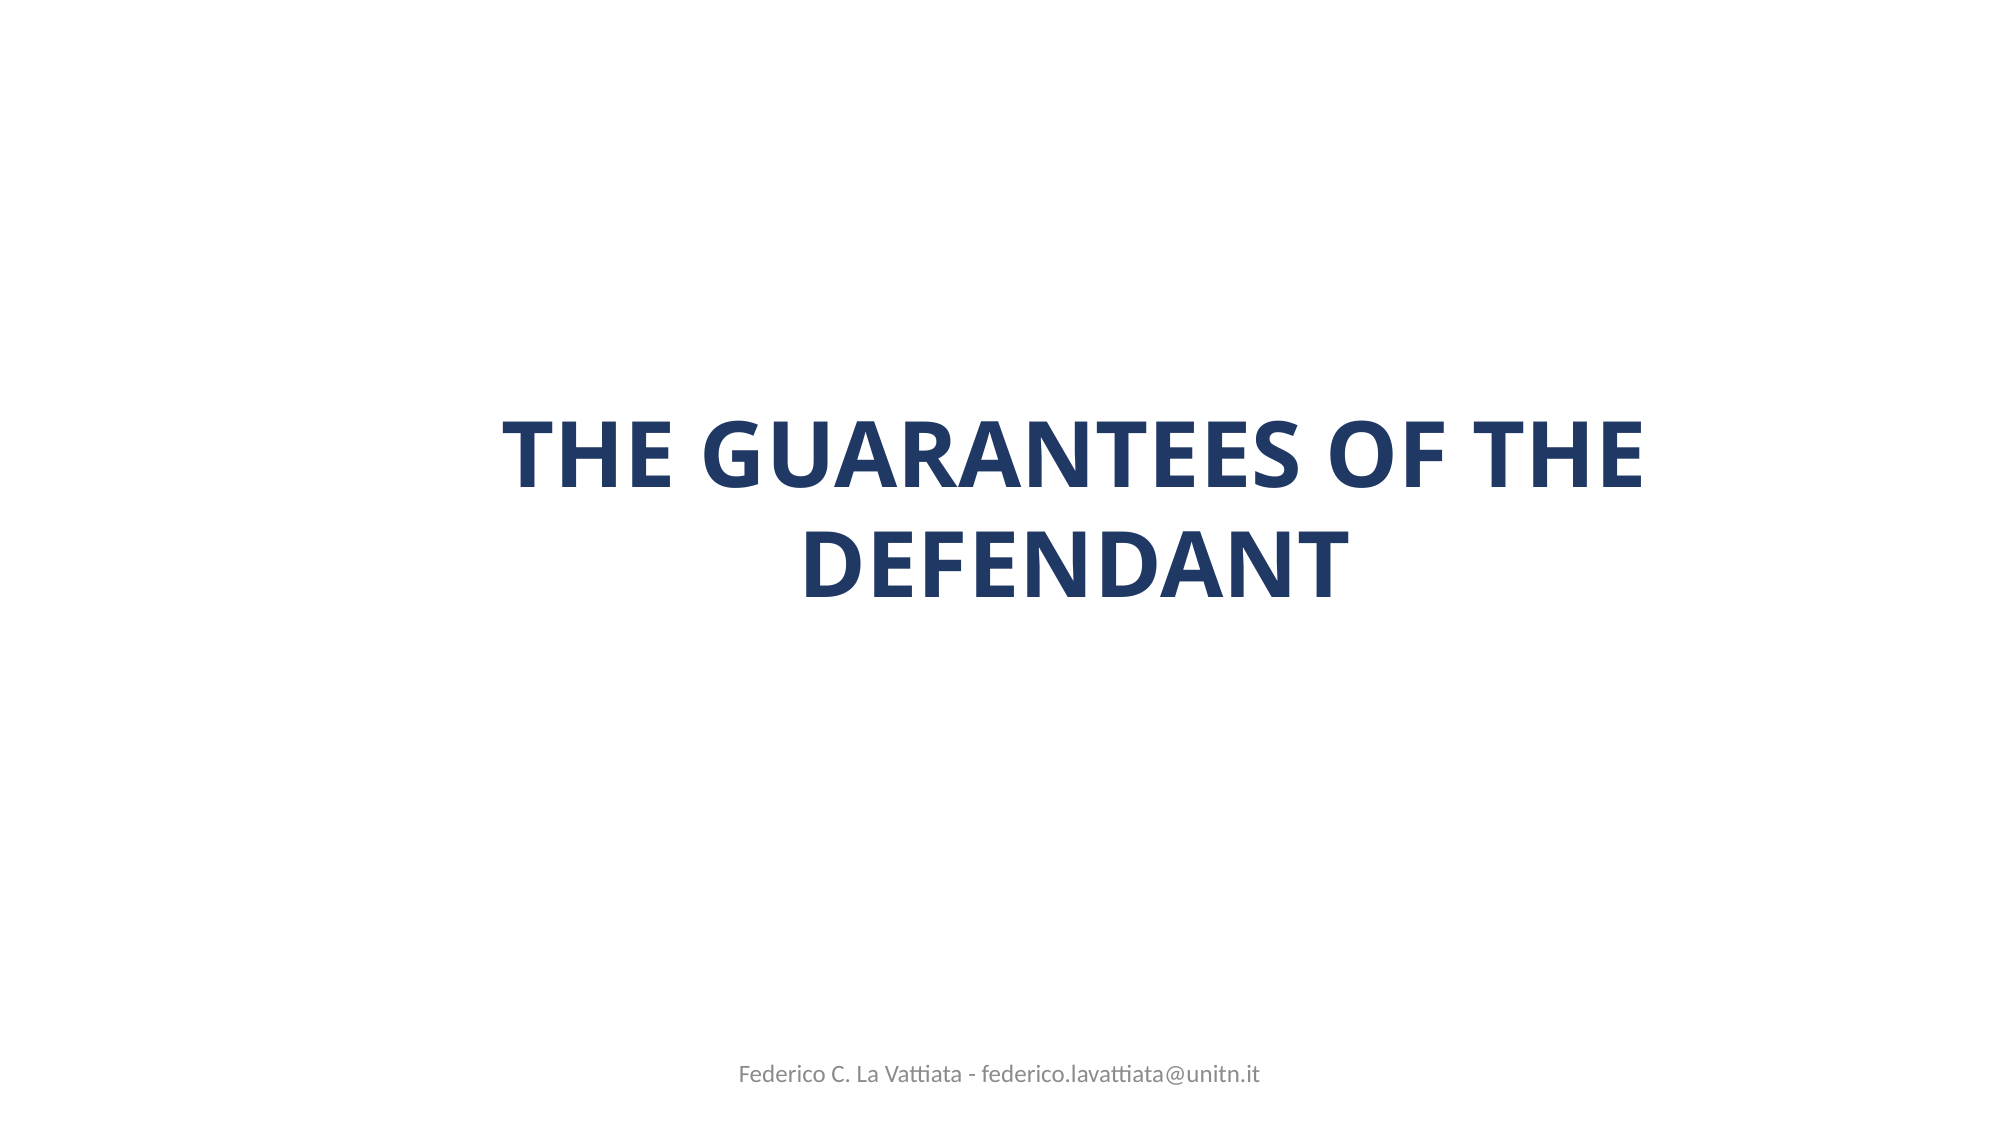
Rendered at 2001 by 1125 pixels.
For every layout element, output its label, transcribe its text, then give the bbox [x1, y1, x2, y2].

footer Federico C. La Vattiata - federico.lavattiata@unitn.it [662, 1042, 1338, 1103]
text_box THE GUARANTEES OF THE DEFENDANT [108, 388, 1892, 623]
